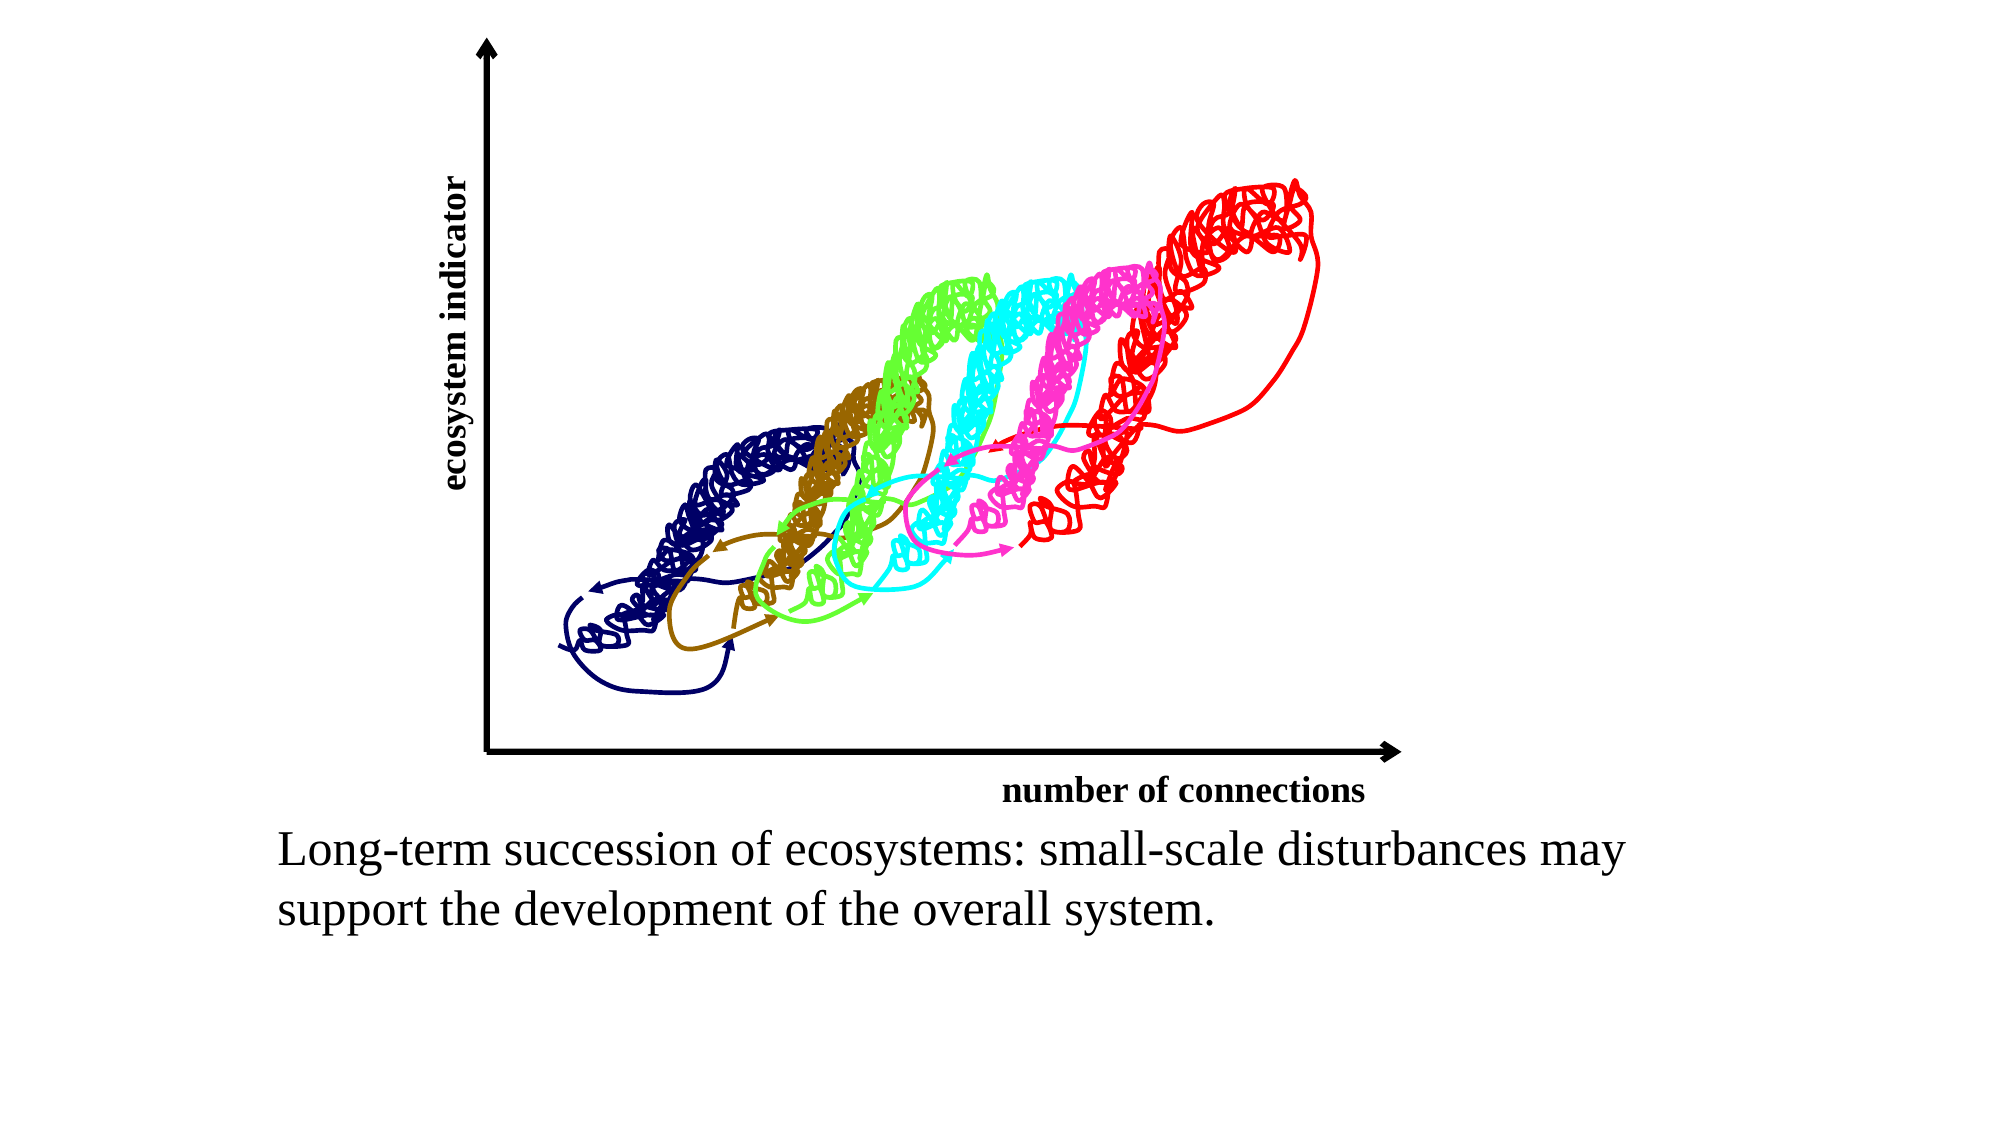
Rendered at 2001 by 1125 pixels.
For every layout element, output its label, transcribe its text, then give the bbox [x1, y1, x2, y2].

text_box number of connections [987, 758, 1381, 808]
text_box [750, 273, 1003, 623]
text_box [558, 423, 862, 697]
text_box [832, 273, 1087, 591]
text_box [479, 37, 494, 752]
text_box ecosystem indicator [420, 160, 481, 507]
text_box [669, 373, 935, 650]
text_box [905, 261, 1166, 556]
text_box [1158, 180, 1319, 432]
text_box Long-term succession of ecosystems: small-scale disturbances may support the development of the overall system. [262, 808, 1741, 943]
